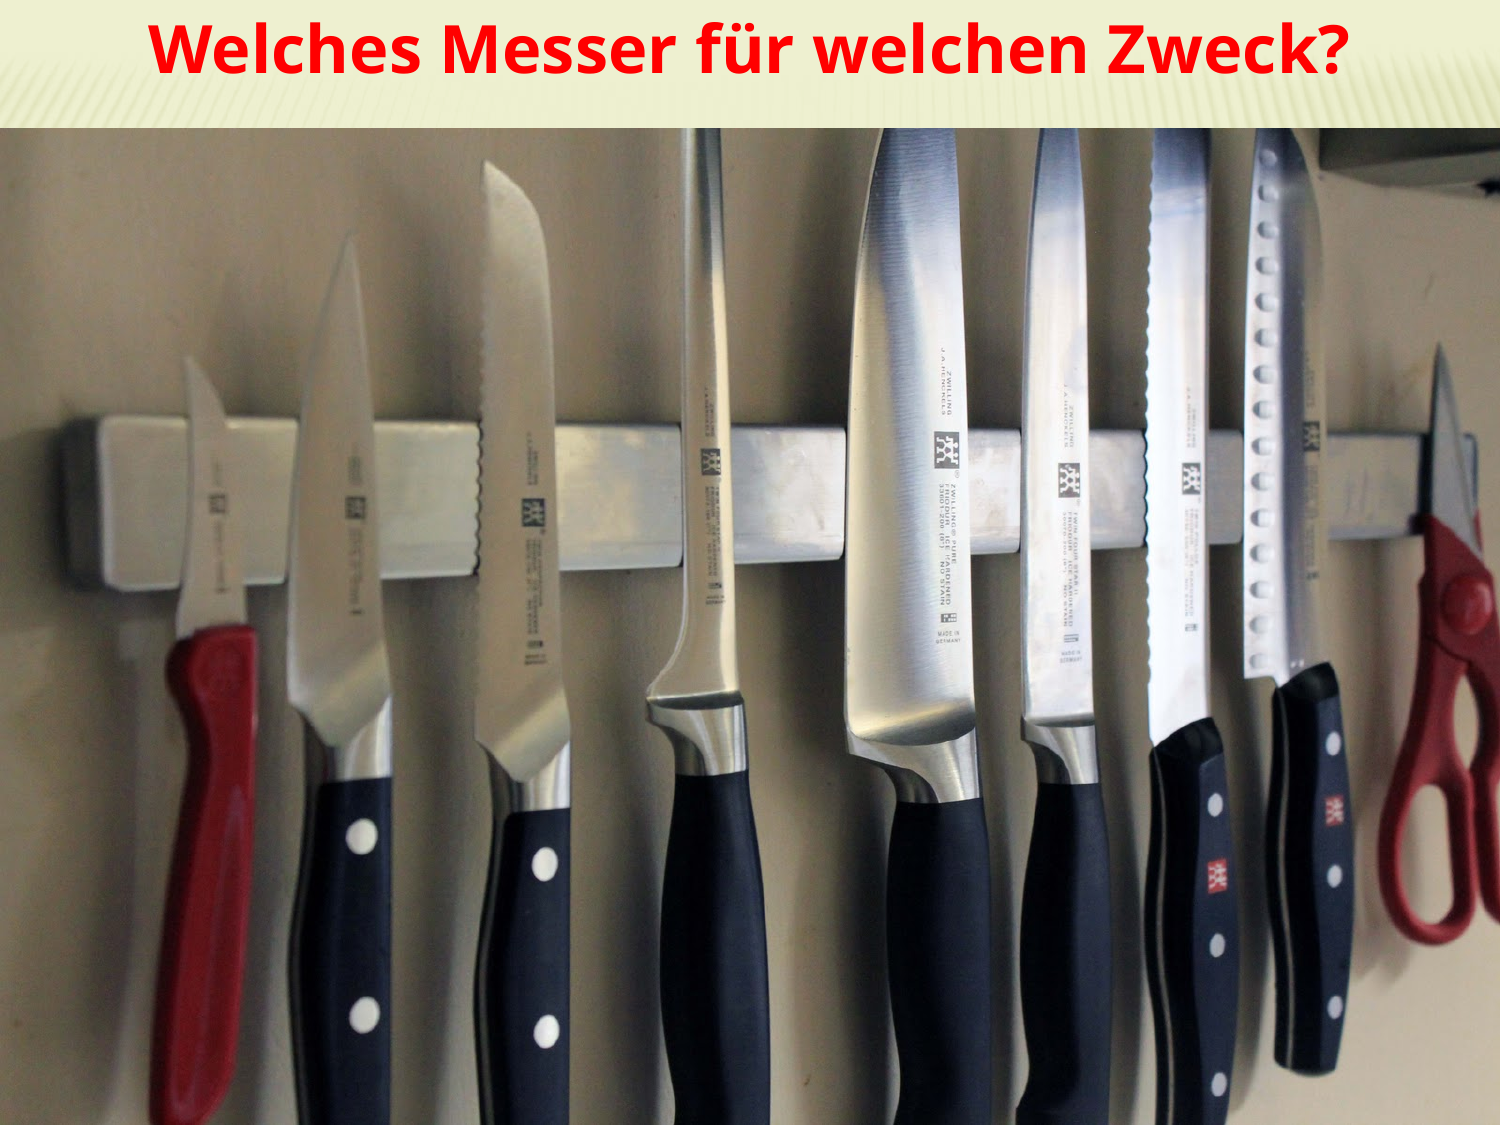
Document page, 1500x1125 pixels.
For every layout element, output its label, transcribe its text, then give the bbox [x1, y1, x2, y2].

text_box Welches Messer für welchen Zweck? [0, 0, 1500, 128]
picture [0, 128, 1500, 1125]
